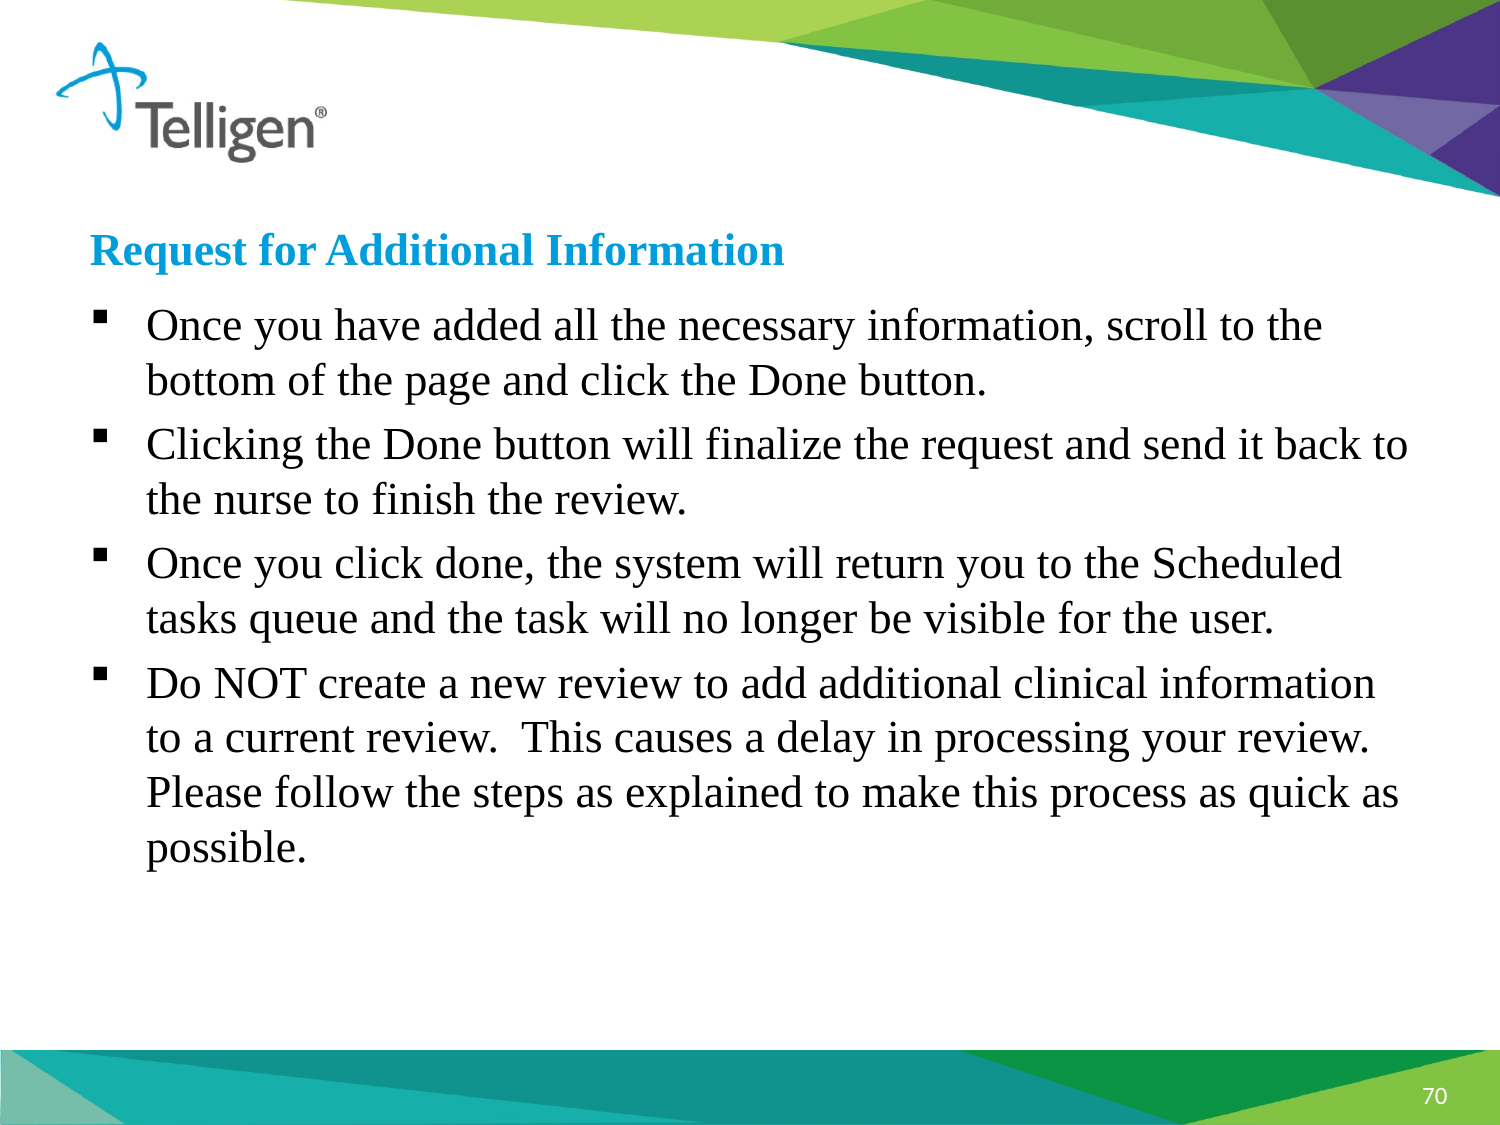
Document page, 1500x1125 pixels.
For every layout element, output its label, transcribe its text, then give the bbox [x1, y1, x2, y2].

list Once you have added all the necessary information, scroll to the bottom of the page and click the Done button. Clicking the Done button will finalize the request and send it back to the nurse to finish the review. Once you click done, the system will return you to the Scheduled tasks queue and the task will no longer be visible for the user. Do NOT create a new review to add additional clinical information to a current review. This causes a delay in processing your review. Please follow the steps as explained to make this process as quick as possible. [75, 287, 1425, 975]
picture [50, 0, 1500, 197]
list Request for Additional Information [75, 212, 1138, 325]
picture [0, 1050, 1500, 1125]
